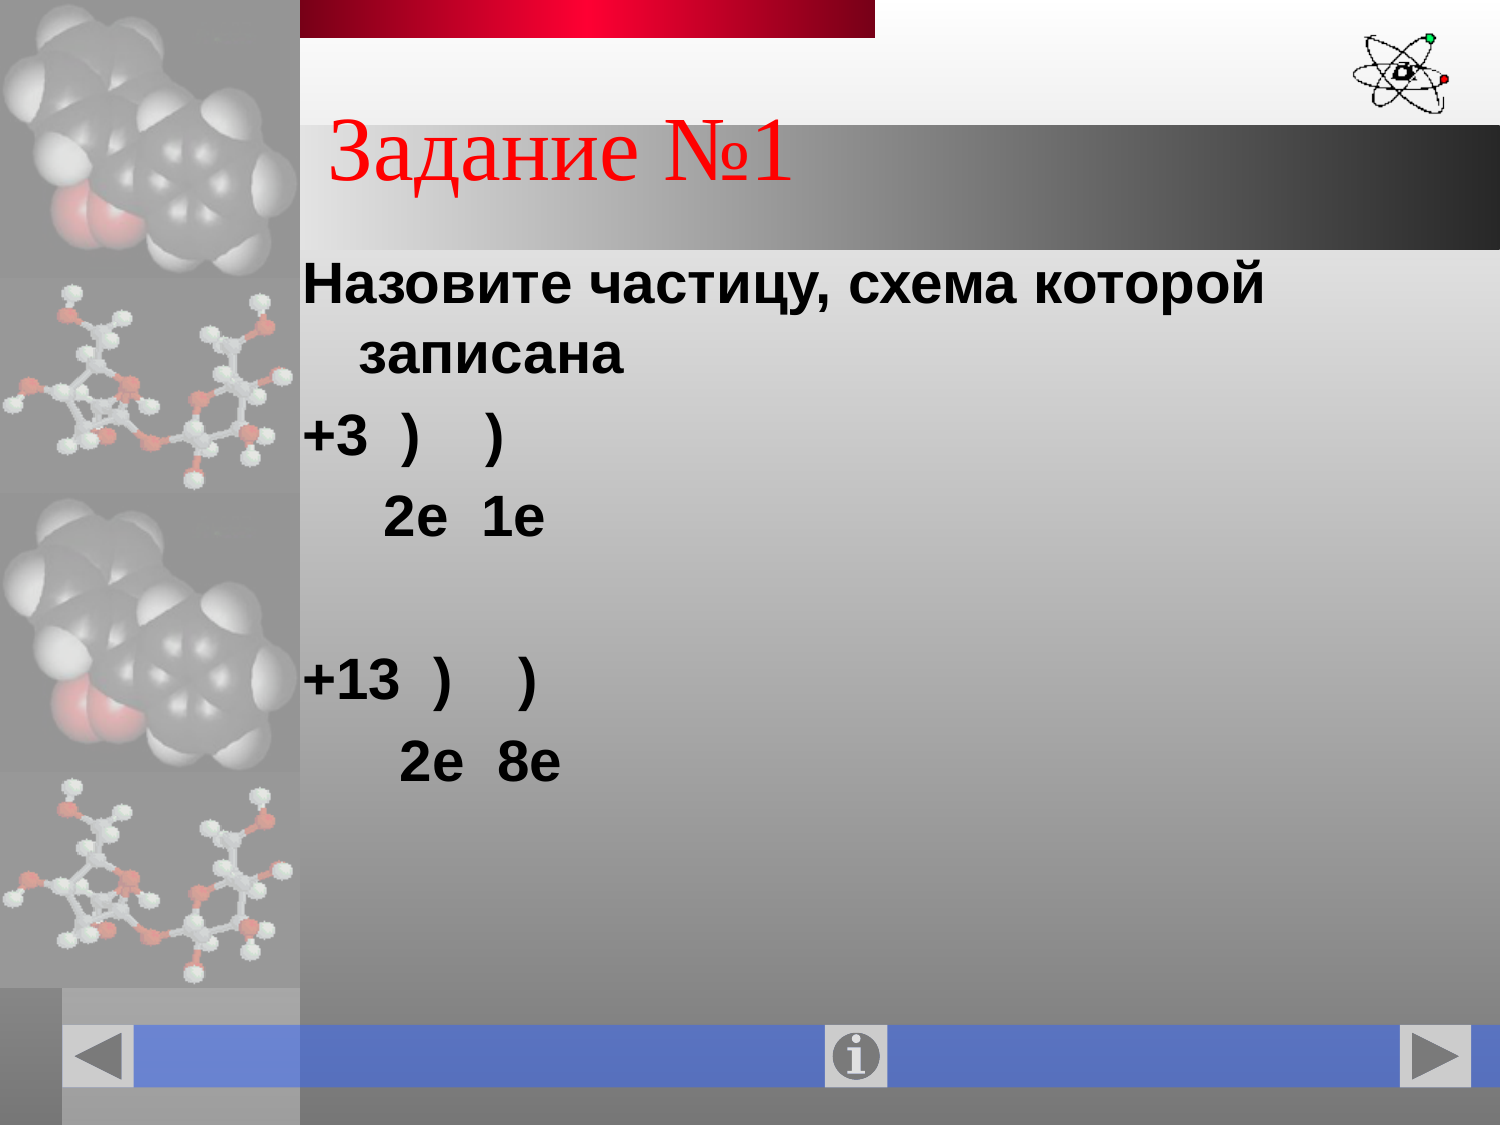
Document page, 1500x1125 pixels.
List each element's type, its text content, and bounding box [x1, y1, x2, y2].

list Назовите частицу, схема которой записана +3 ) ) 2е 1е +13 ) ) 2е 8е [287, 237, 1376, 876]
title Задание №1 [312, 49, 1463, 238]
picture [1350, 24, 1454, 49]
